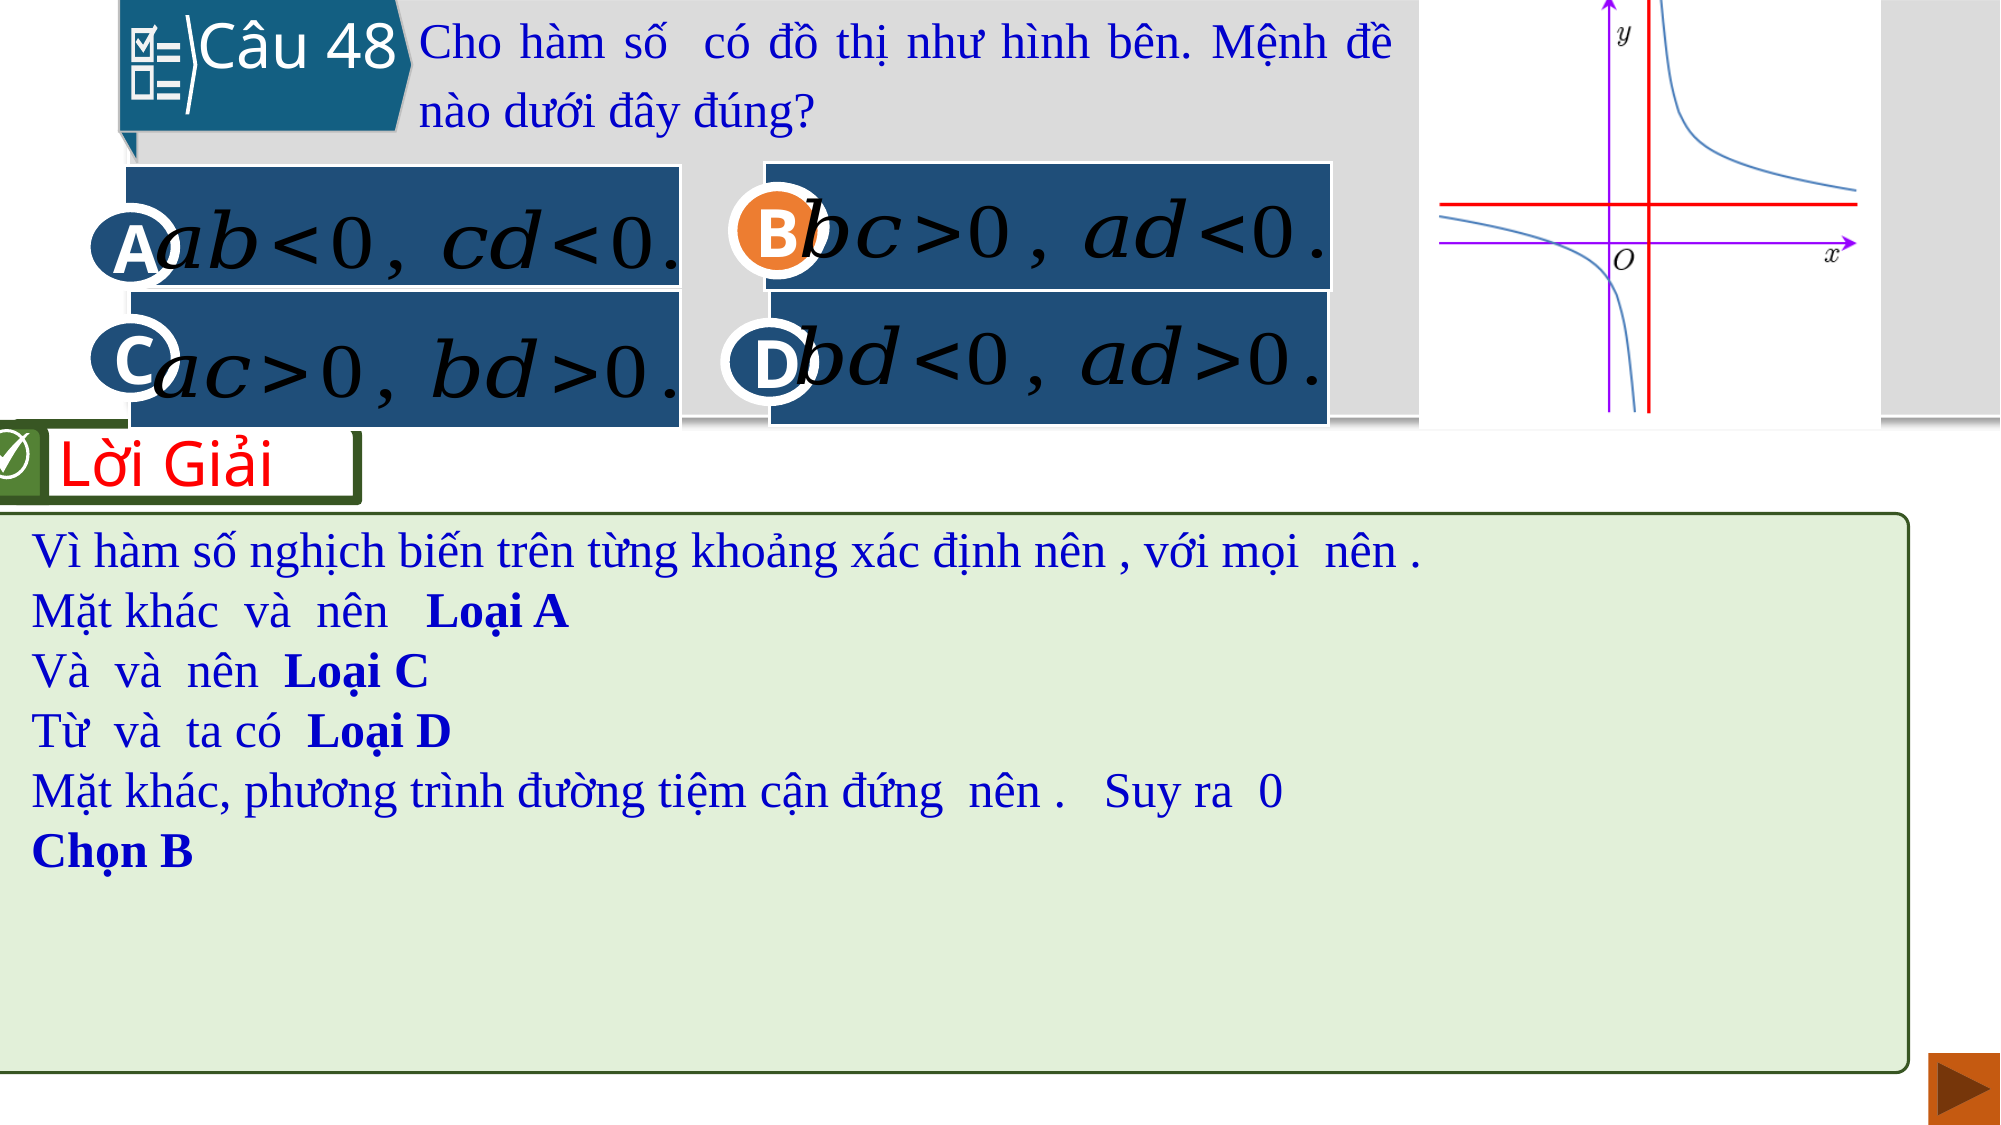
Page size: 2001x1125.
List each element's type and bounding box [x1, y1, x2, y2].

text_box [85, 162, 1332, 472]
text_box [0, 416, 1909, 1073]
picture [1419, 0, 1881, 430]
text_box [1881, 0, 2000, 417]
text_box [118, 0, 1419, 417]
text_box [1927, 1052, 2000, 1125]
